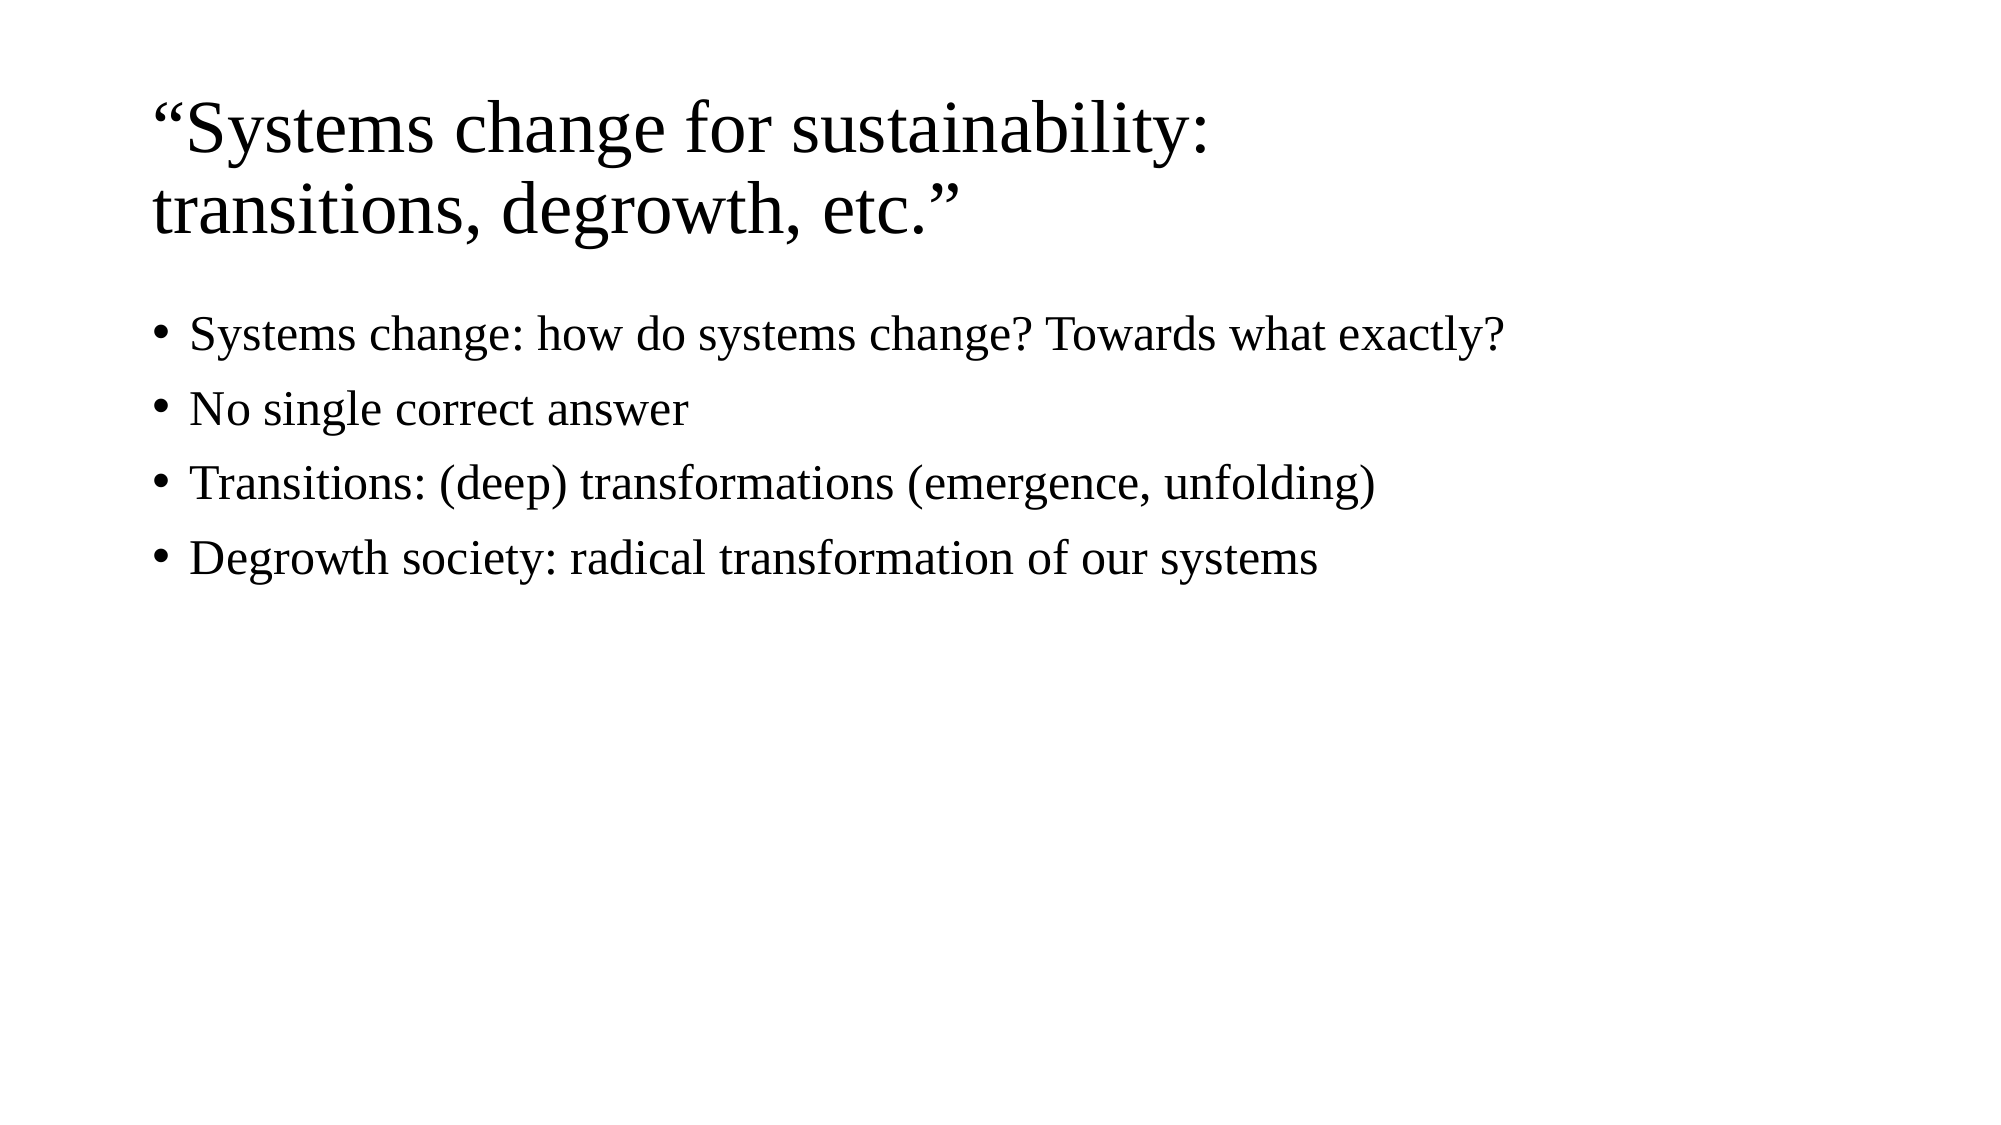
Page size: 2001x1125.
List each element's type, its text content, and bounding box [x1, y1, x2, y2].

list Systems change: how do systems change? Towards what exactly? No single correct answer Transitions: (deep) transformations (emergence, unfolding) Degrowth society: radical transformation of our systems [137, 299, 1863, 1014]
title “Systems change for sustainability: transitions, degrowth, etc.” [137, 59, 1863, 278]
